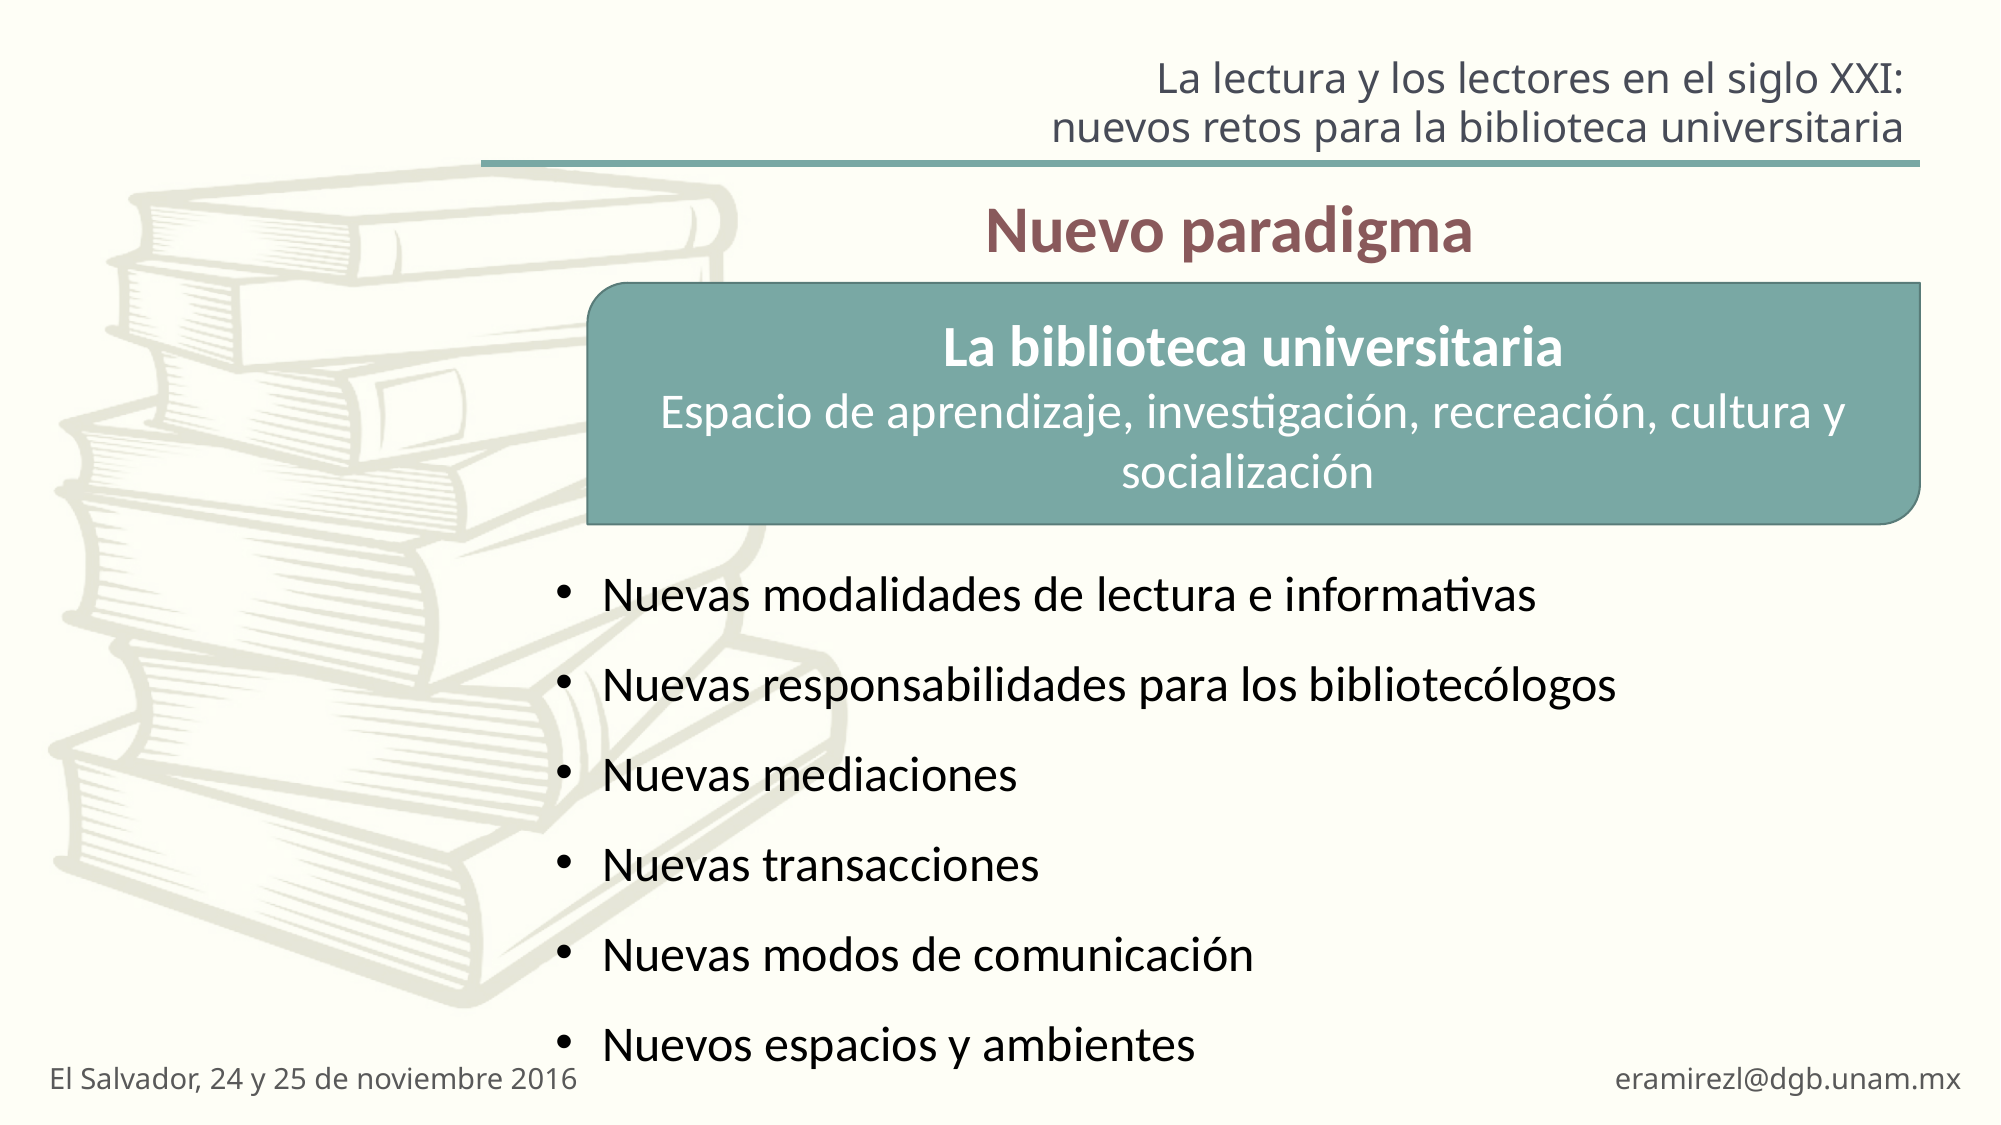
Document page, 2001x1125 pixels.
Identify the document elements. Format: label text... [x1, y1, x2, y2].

text_box Nuevas modalidades de lectura e informativas Nuevas responsabilidades para los bibliotecólogos Nuevas mediaciones Nuevas transacciones Nuevas modos de comunicación Nuevos espacios y ambientes [540, 524, 1861, 1079]
list Nuevo paradigma [540, 178, 1920, 254]
text_box El Salvador, 24 y 25 de noviembre 2016 [34, 1052, 601, 1103]
text_box La biblioteca universitaria Espacio de aprendizaje, investigación, recreación, cultura y socialización [586, 281, 1921, 526]
text_box eramirezl@dgb.unam.mx [1600, 1052, 1977, 1103]
